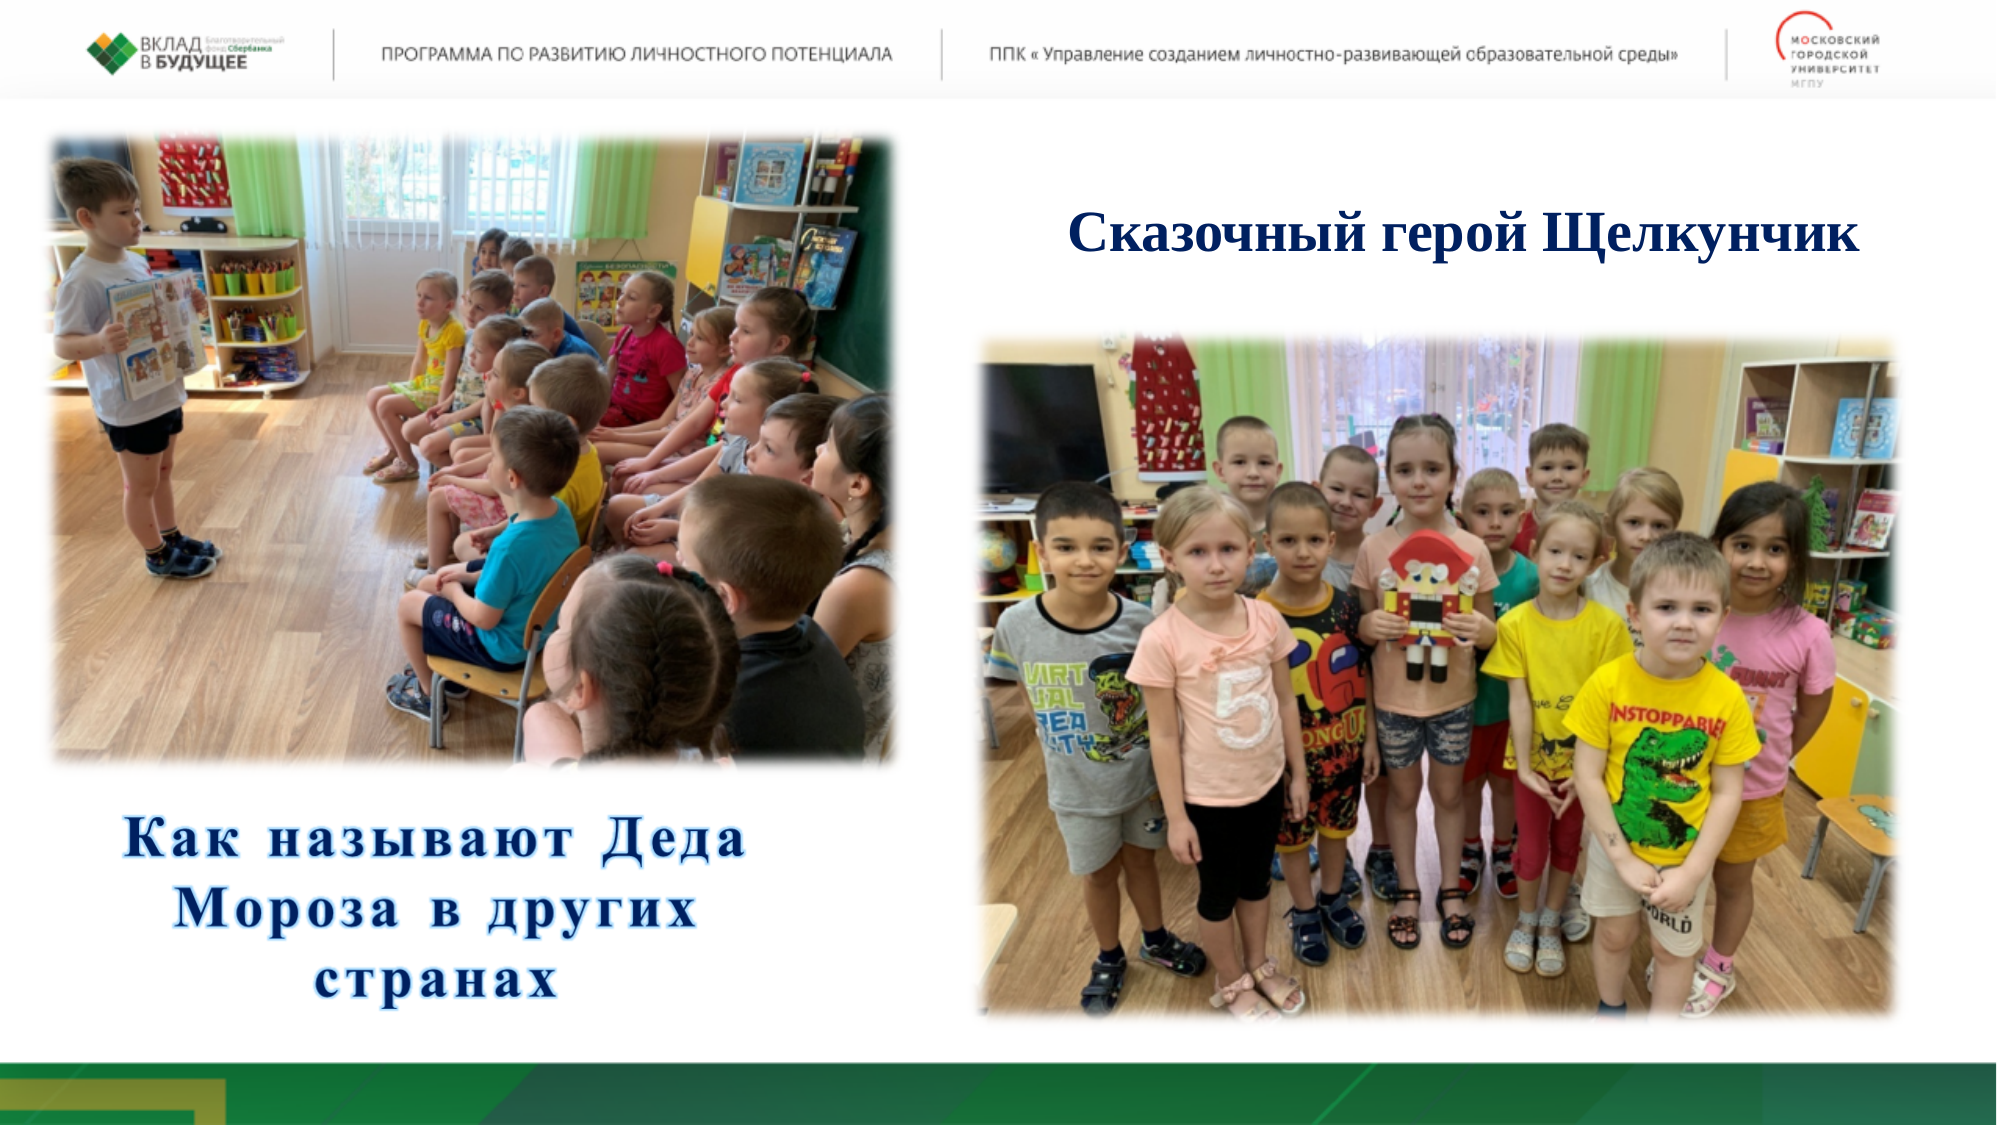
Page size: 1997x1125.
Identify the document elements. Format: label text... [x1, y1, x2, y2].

text_box Сказочный герой Щелкунчик [1052, 186, 1876, 271]
picture [0, 0, 1997, 1125]
